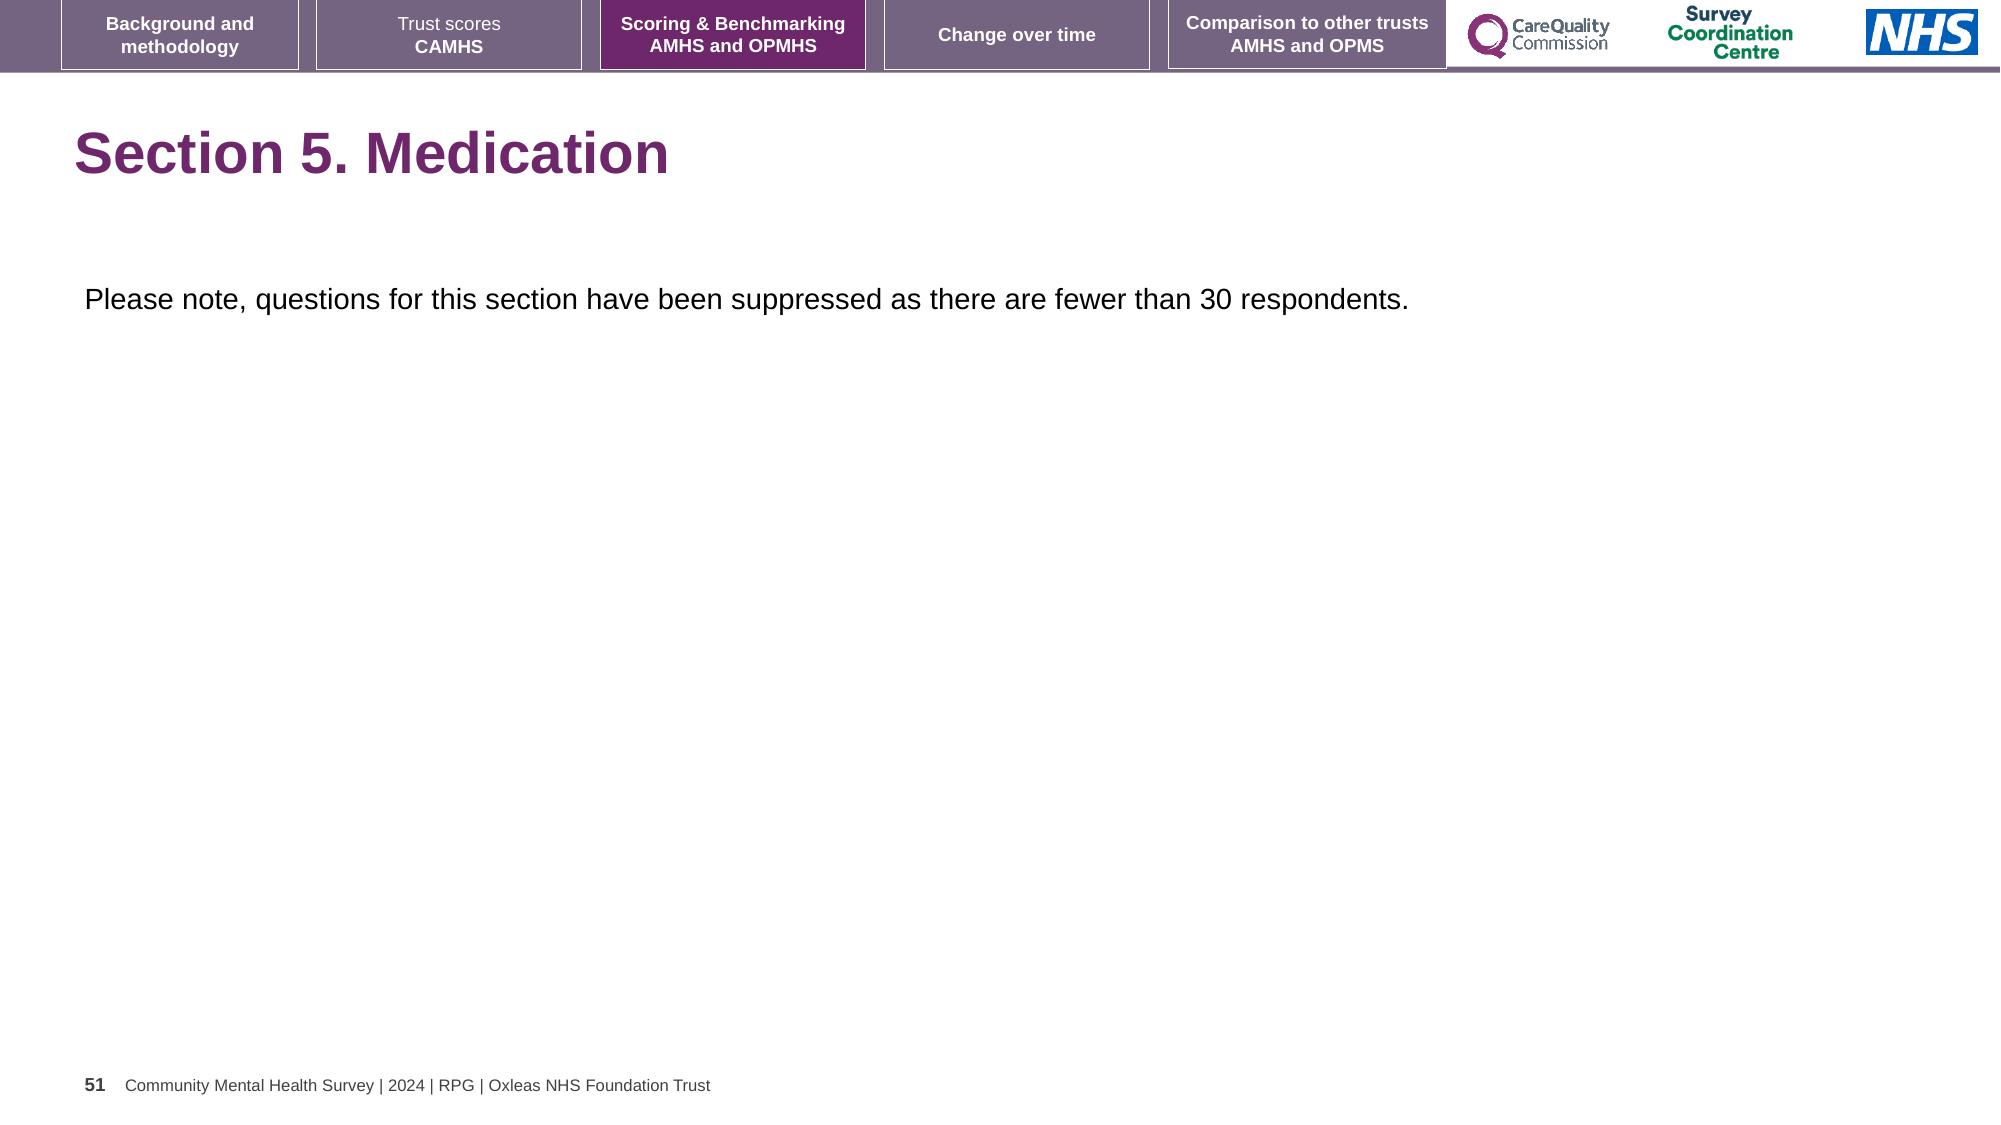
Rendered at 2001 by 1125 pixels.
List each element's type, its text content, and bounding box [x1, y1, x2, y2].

title Section 5. Medication [59, 100, 1933, 209]
picture [1467, 13, 1610, 59]
text_box 51 [84, 1065, 122, 1125]
picture [1666, 3, 1794, 61]
text_box Please note, questions for this section have been suppressed as there are fewer than 30 respondents. [84, 208, 1933, 316]
picture [1866, 9, 1978, 55]
